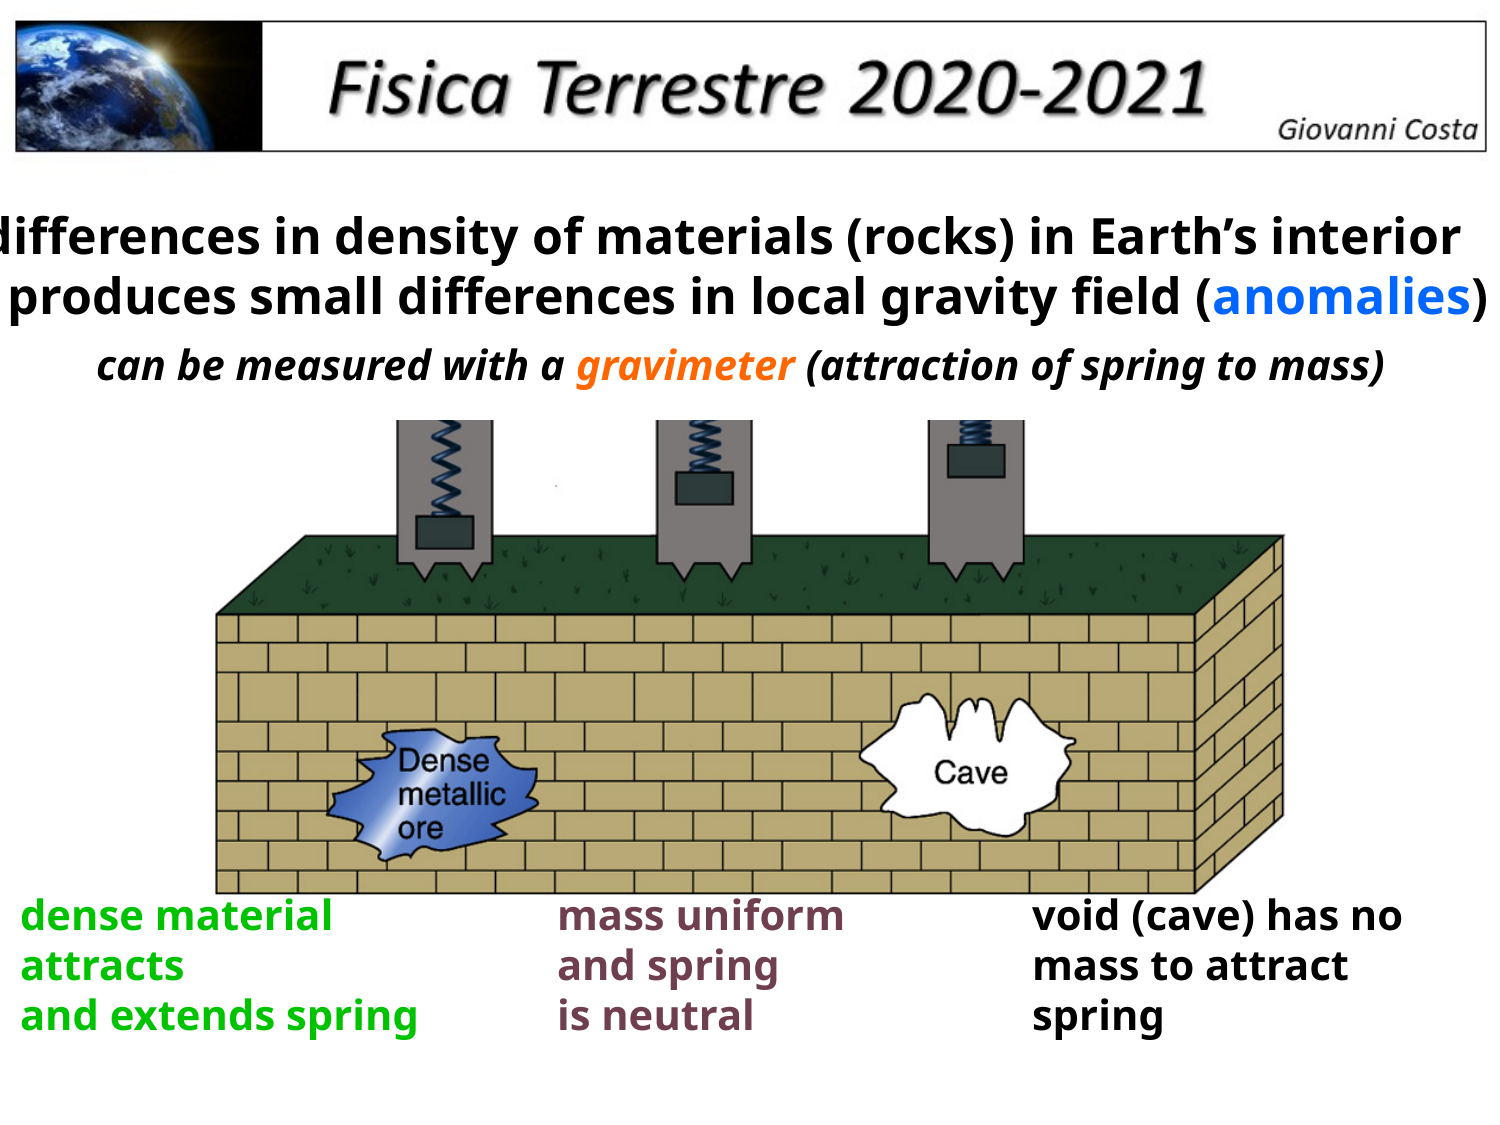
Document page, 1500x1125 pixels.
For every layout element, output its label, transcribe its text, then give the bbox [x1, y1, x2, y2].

text_box dense material attracts and extends spring [5, 881, 434, 1047]
picture [0, 332, 1500, 1125]
text_box can be measured with a gravimeter (attraction of spring to mass) [81, 331, 1400, 397]
text_box differences in density of materials (rocks) in Earth’s interior produces small differences in local gravity field (anomalies) [0, 196, 1500, 332]
text_box void (cave) has no mass to attract spring [1017, 881, 1419, 1047]
picture [0, 0, 1500, 196]
text_box mass uniform and spring is neutral [542, 906, 861, 1047]
